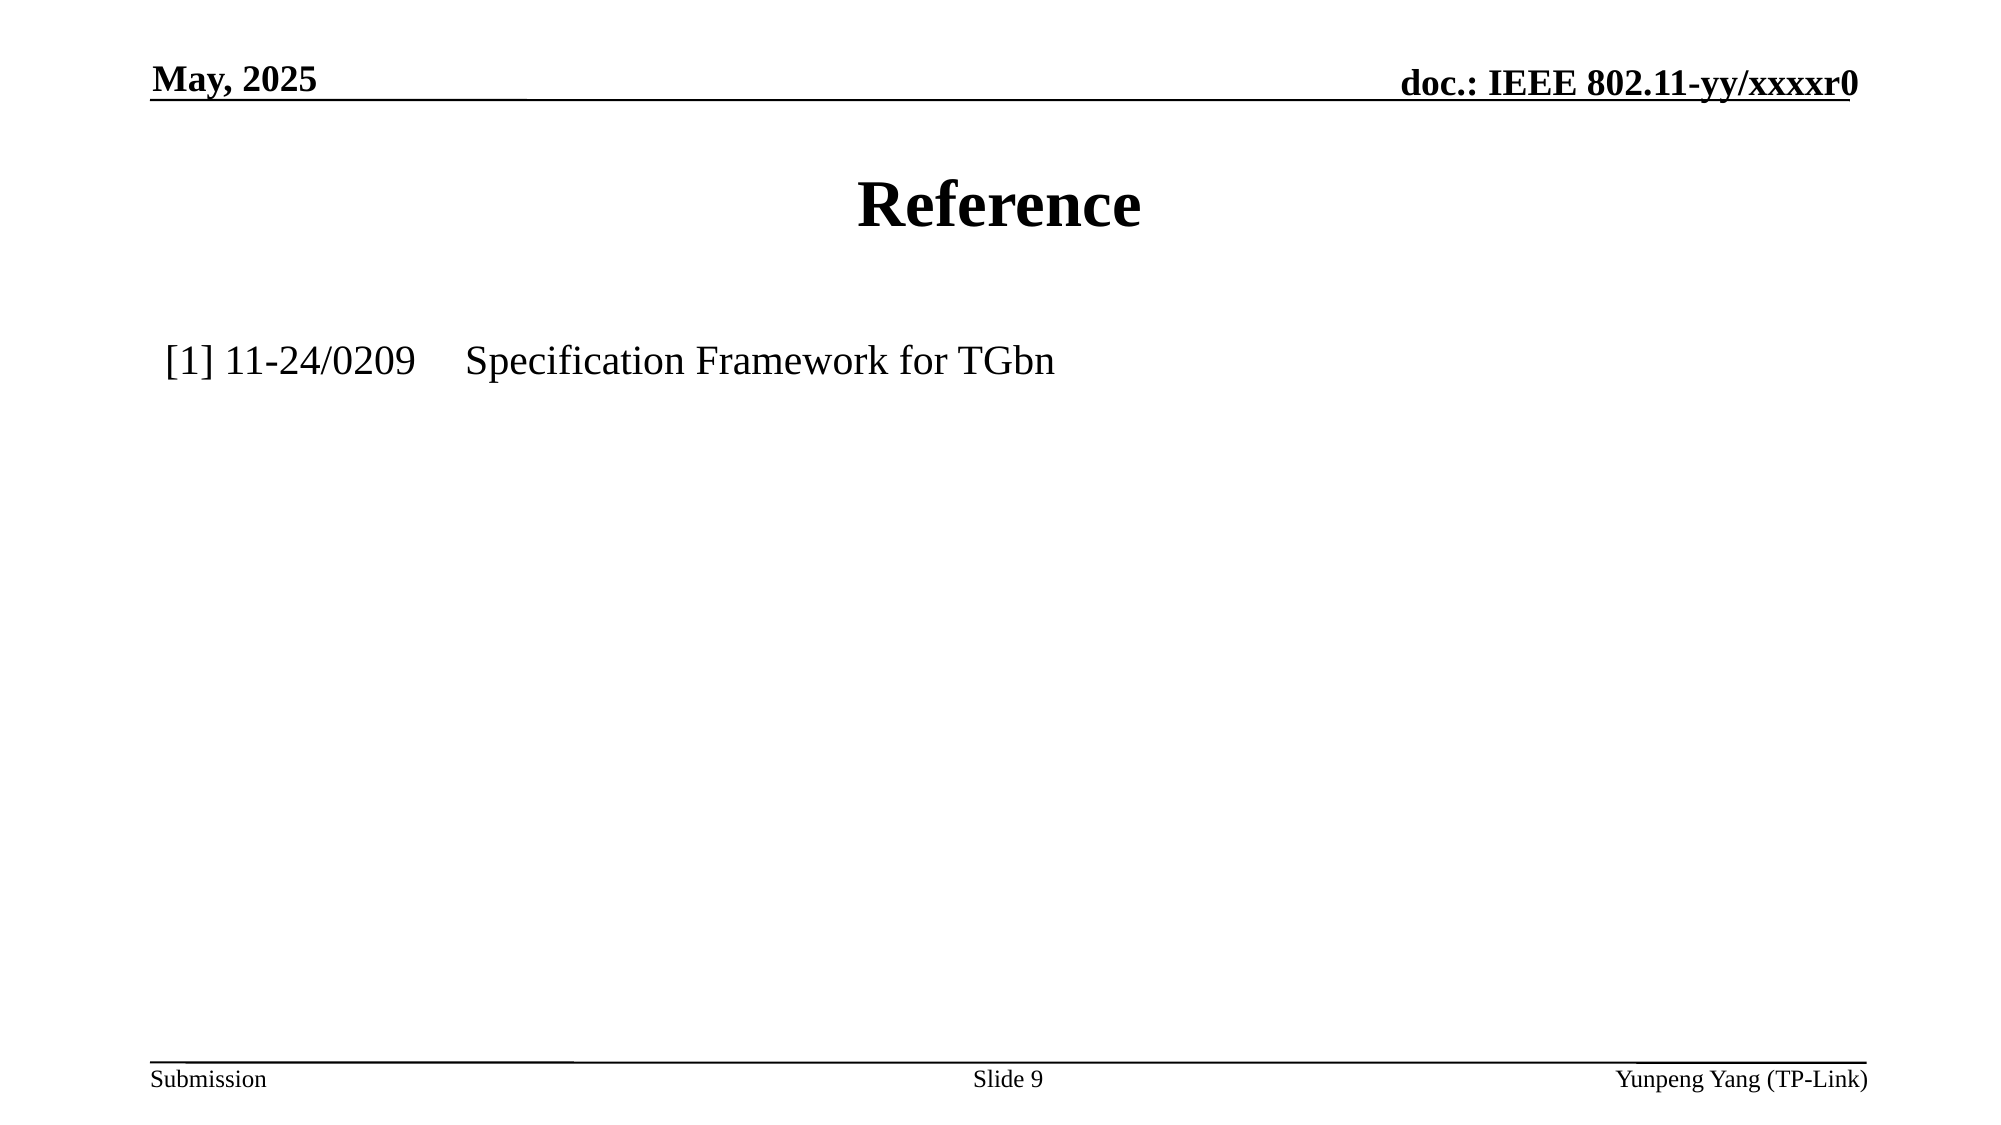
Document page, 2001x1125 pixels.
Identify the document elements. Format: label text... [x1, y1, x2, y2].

footer Yunpeng Yang (TP-Link) [1171, 1061, 1869, 1093]
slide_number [152, 54, 563, 100]
title Reference [149, 112, 1850, 288]
slide_number Slide 9 [950, 1061, 1067, 1123]
list [1] 11-24/0209 Specification Framework for TGbn [149, 324, 1850, 1000]
